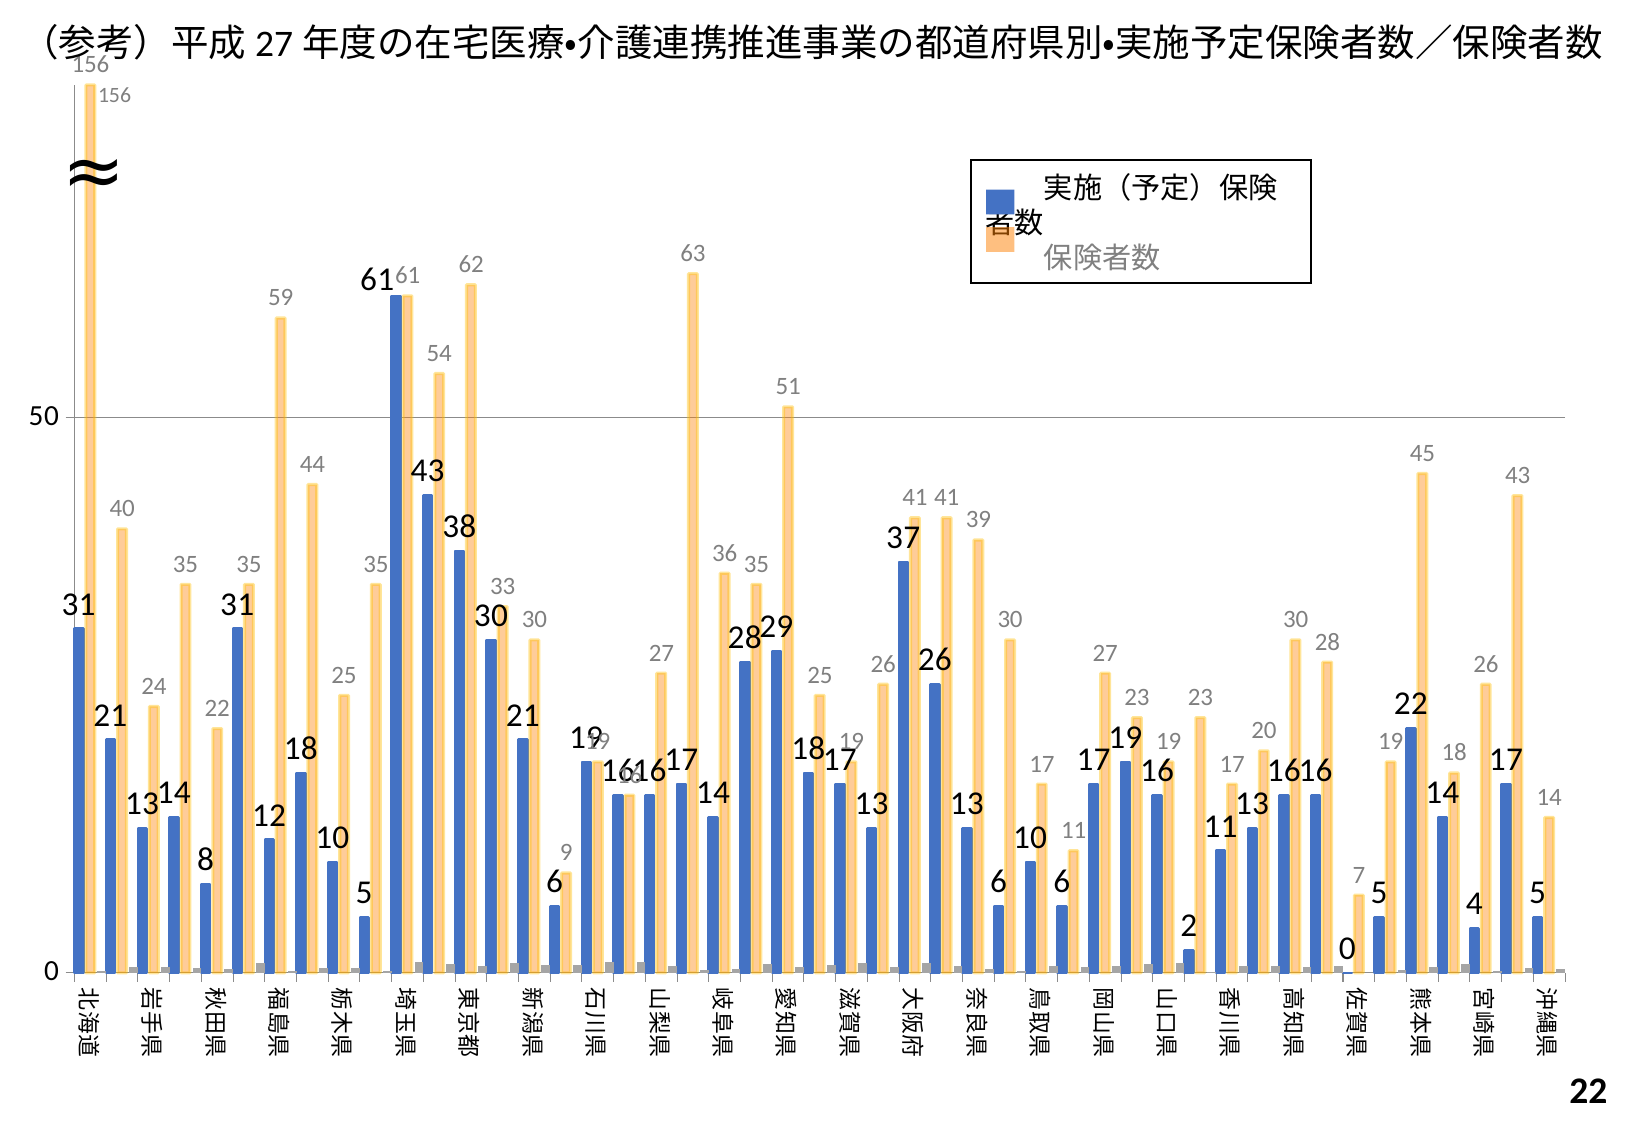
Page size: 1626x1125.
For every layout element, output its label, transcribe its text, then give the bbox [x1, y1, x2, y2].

chart [0, 0, 1625, 1089]
text_box 21 [1455, 1089, 1622, 1119]
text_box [970, 160, 1311, 284]
